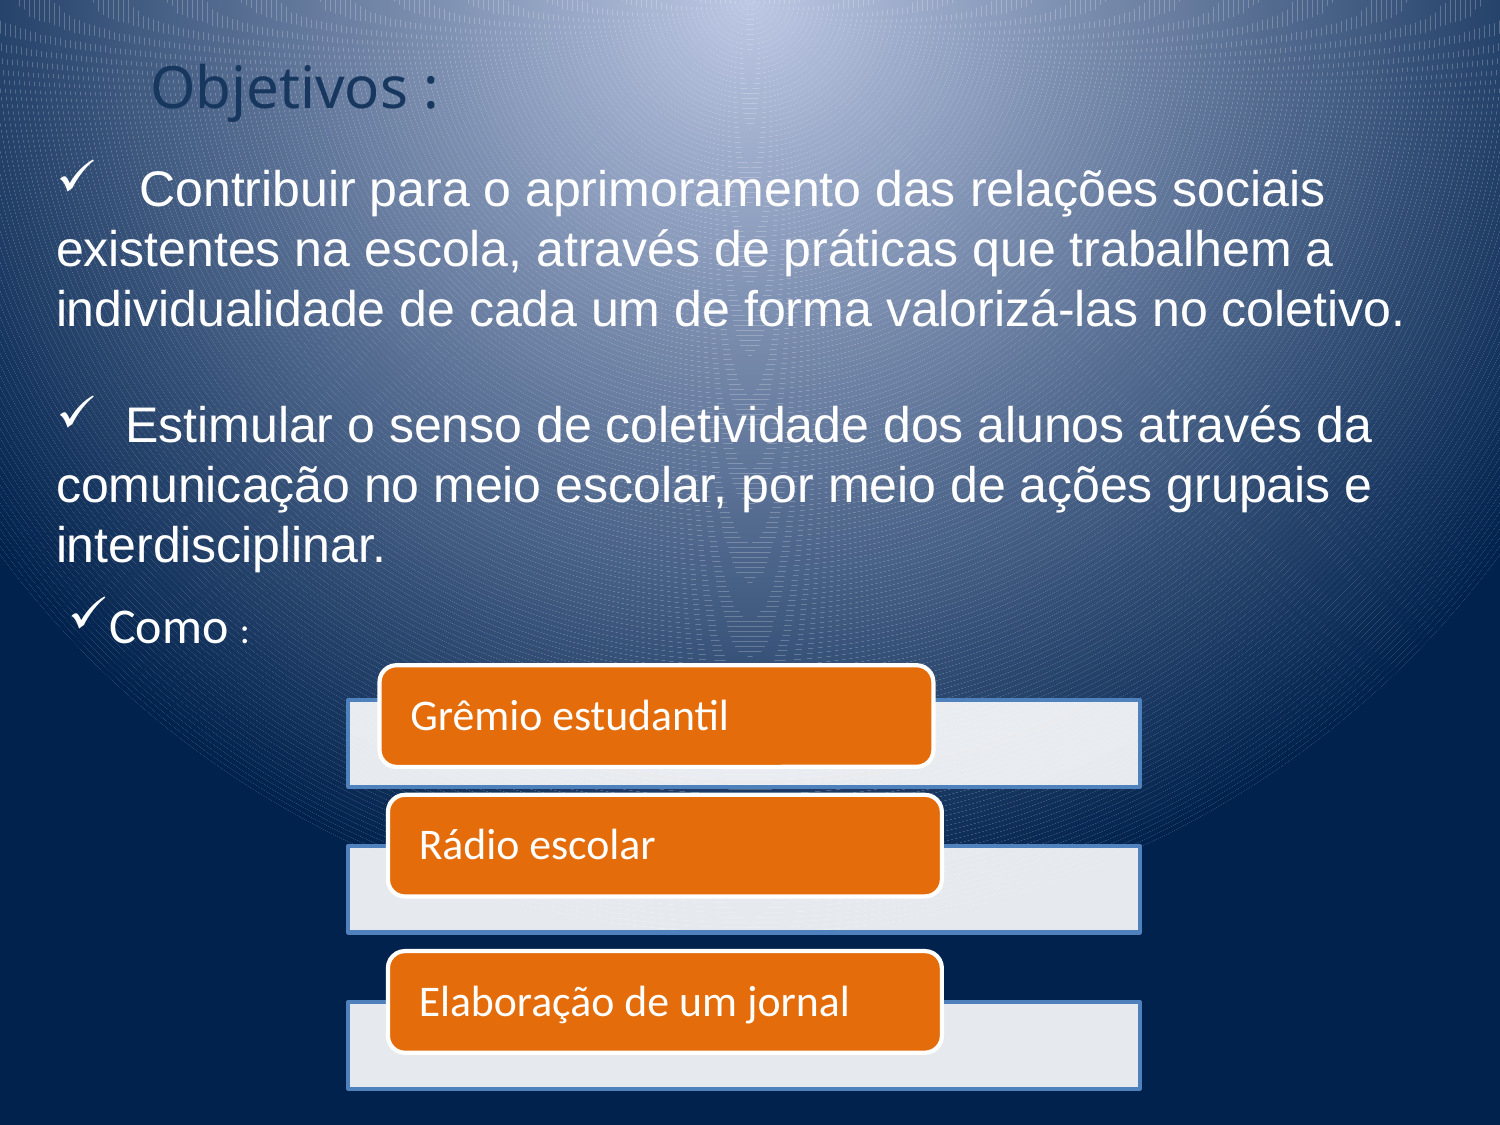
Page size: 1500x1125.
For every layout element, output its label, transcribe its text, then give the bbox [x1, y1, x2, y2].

text_box Objetivos : [135, 42, 1152, 128]
text_box Contribuir para o aprimoramento das relações sociais existentes na escola, através de práticas que trabalhem a individualidade de cada um de forma valorizá-las no coletivo. [41, 148, 1459, 344]
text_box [348, 633, 1140, 1095]
text_box Como : [53, 586, 1258, 661]
text_box Estimular o senso de coletividade dos alunos através da comunicação no meio escolar, por meio de ações grupais e interdisciplinar. [41, 385, 1436, 580]
